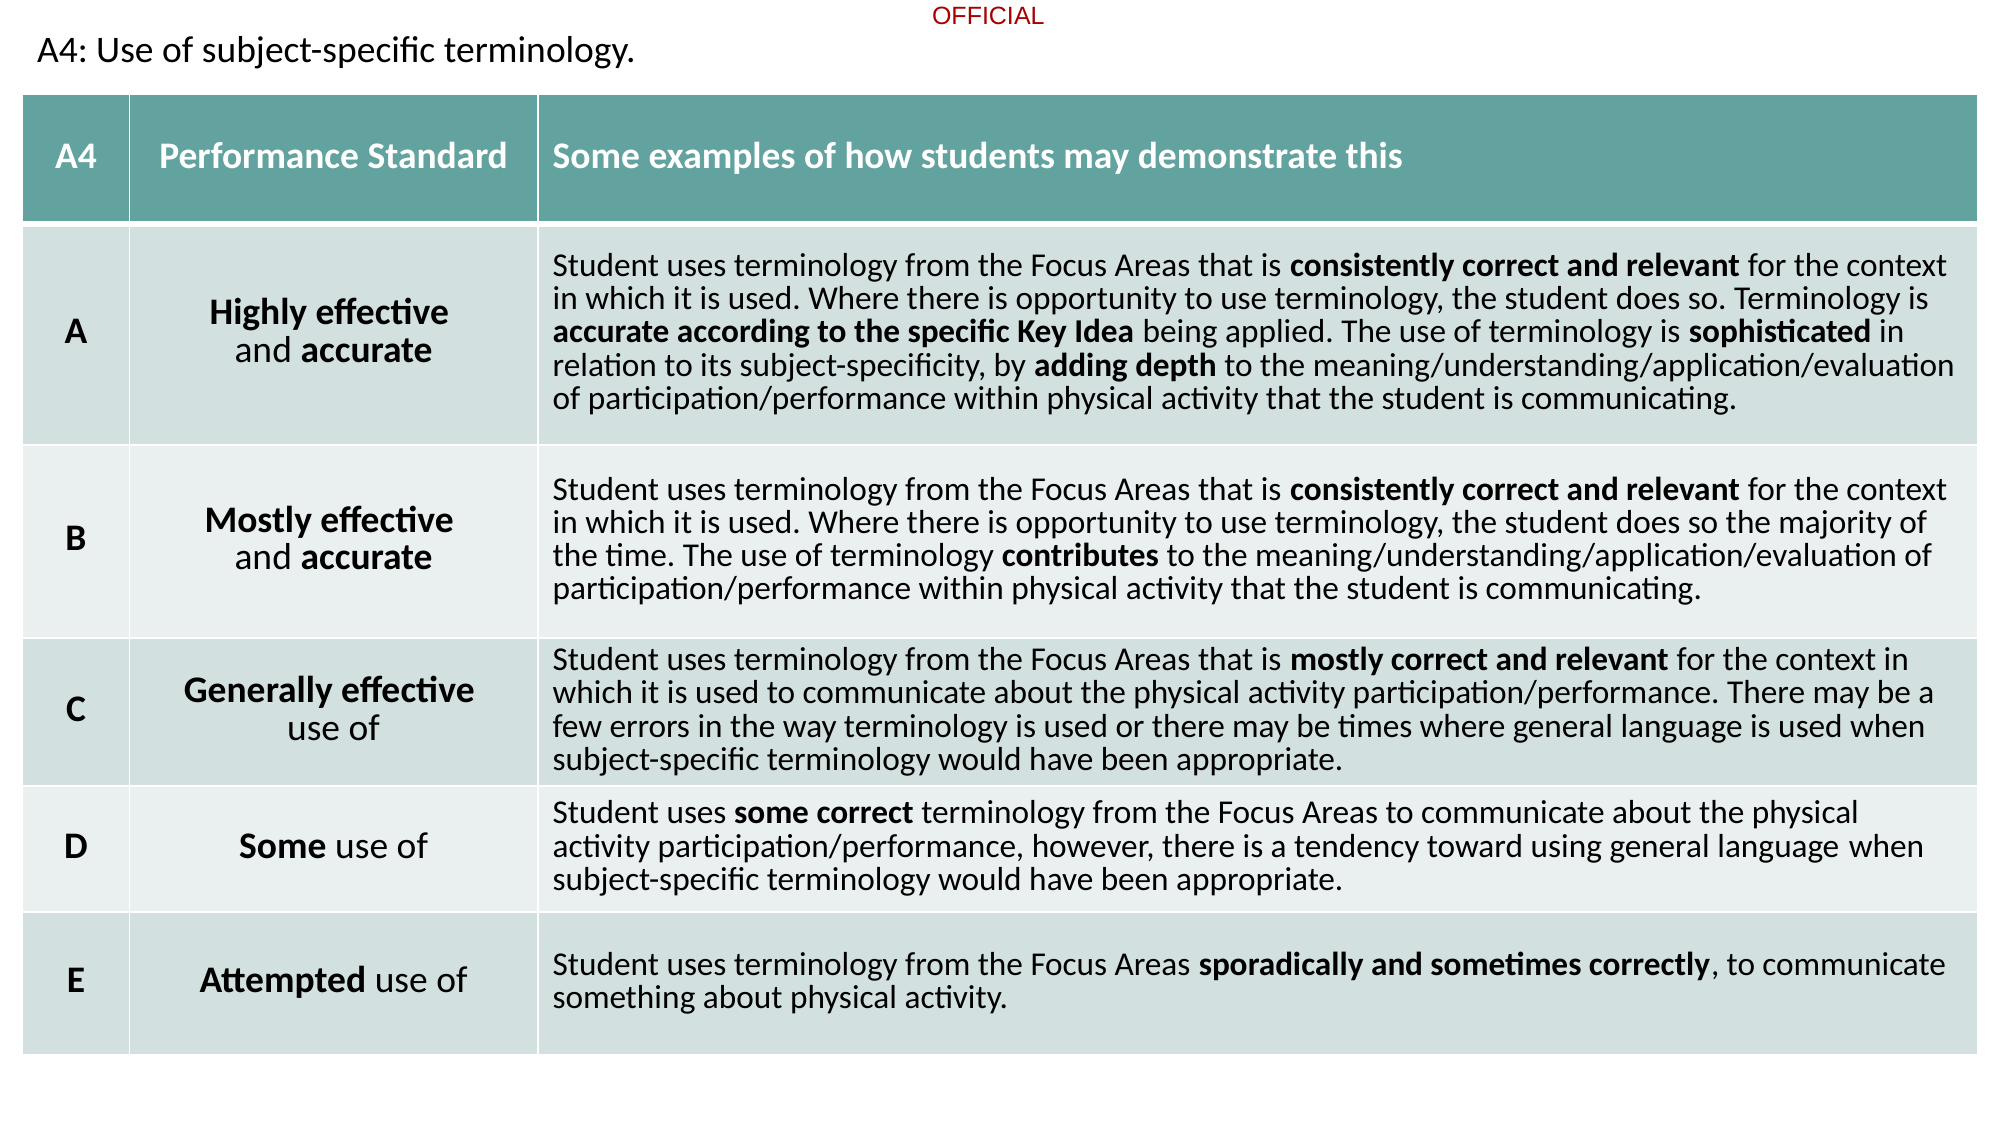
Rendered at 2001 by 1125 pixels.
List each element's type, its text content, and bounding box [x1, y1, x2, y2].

table_cell Some use of [130, 787, 537, 911]
table_cell Highly effective and accurate [130, 227, 537, 444]
table_cell B [23, 446, 129, 637]
table_cell C [23, 639, 129, 785]
table_cell E [23, 913, 129, 1054]
table_cell Mostly effective and accurate [130, 446, 537, 637]
table_cell Student uses terminology from the Focus Areas that is consistently correct and relevant for the context in which it is used. Where there is opportunity to use terminology, the student does so the majority of the time. The use of terminology contributes to the meaning/understanding/application/evaluation of participation/performance within physical activity that the student is communicating. [539, 446, 1977, 637]
table_cell Student uses terminology from the Focus Areas that is mostly correct and relevant for the context in which it is used to communicate about the physical activity participation/performance. There may be a few errors in the way terminology is used or there may be times where general language is used when subject-specific terminology would have been appropriate. [539, 639, 1977, 785]
table_header A4 [23, 95, 129, 221]
table_cell D [23, 787, 129, 911]
table_cell A [23, 227, 129, 444]
text_box A4: Use of subject-specific terminology. [22, 17, 1978, 78]
table_cell Student uses terminology from the Focus Areas sporadically and sometimes correctly, to communicate something about physical activity. [539, 913, 1977, 1054]
table_cell Student uses some correct terminology from the Focus Areas to communicate about the physical activity participation/performance, however, there is a tendency toward using general language when subject-specific terminology would have been appropriate. [539, 787, 1977, 911]
table_header Some examples of how students may demonstrate this [539, 95, 1977, 221]
table_header Performance Standard [130, 95, 537, 221]
table_cell Student uses terminology from the Focus Areas that is consistently correct and relevant for the context in which it is used. Where there is opportunity to use terminology, the student does so. Terminology is accurate according to the specific Key Idea being applied. The use of terminology is sophisticated in relation to its subject-specificity, by adding depth to the meaning/understanding/application/evaluation of participation/performance within physical activity that the student is communicating. [539, 227, 1977, 444]
table_cell Attempted use of [130, 913, 537, 1054]
table_cell Generally effective use of [130, 639, 537, 785]
